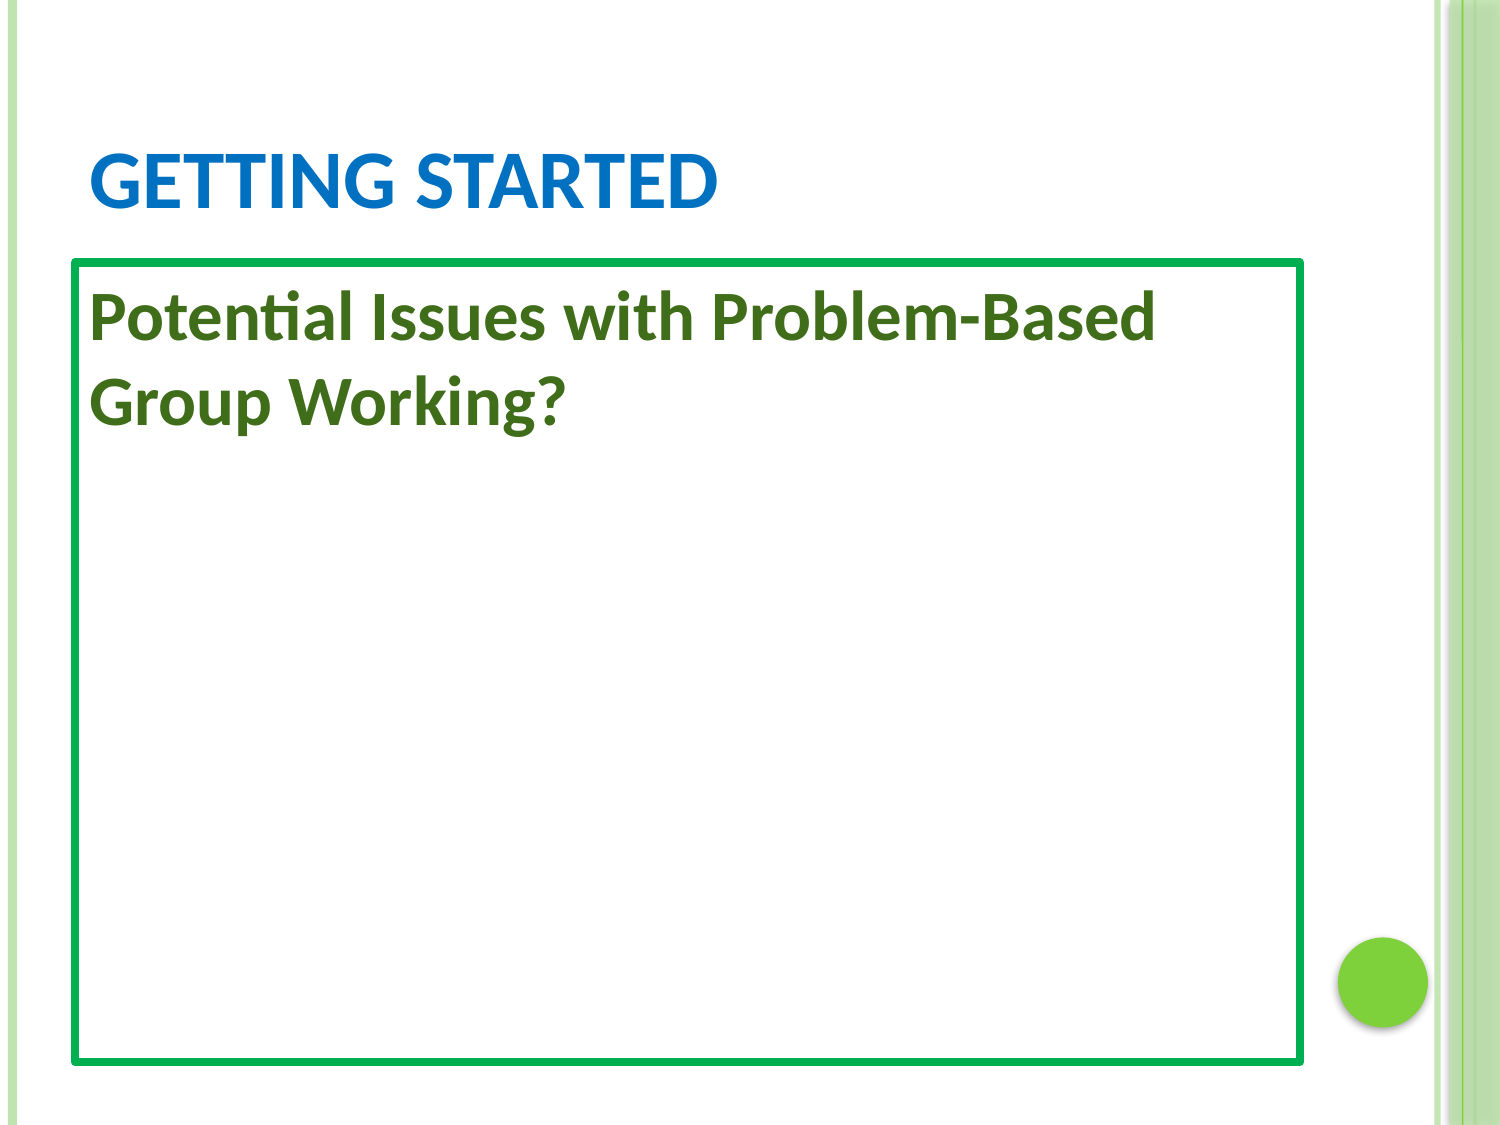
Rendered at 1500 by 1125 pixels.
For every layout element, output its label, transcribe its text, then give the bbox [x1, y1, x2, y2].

title Getting Started [75, 45, 1300, 233]
list Potential Issues with Problem-Based Group Working? [75, 262, 1300, 1062]
